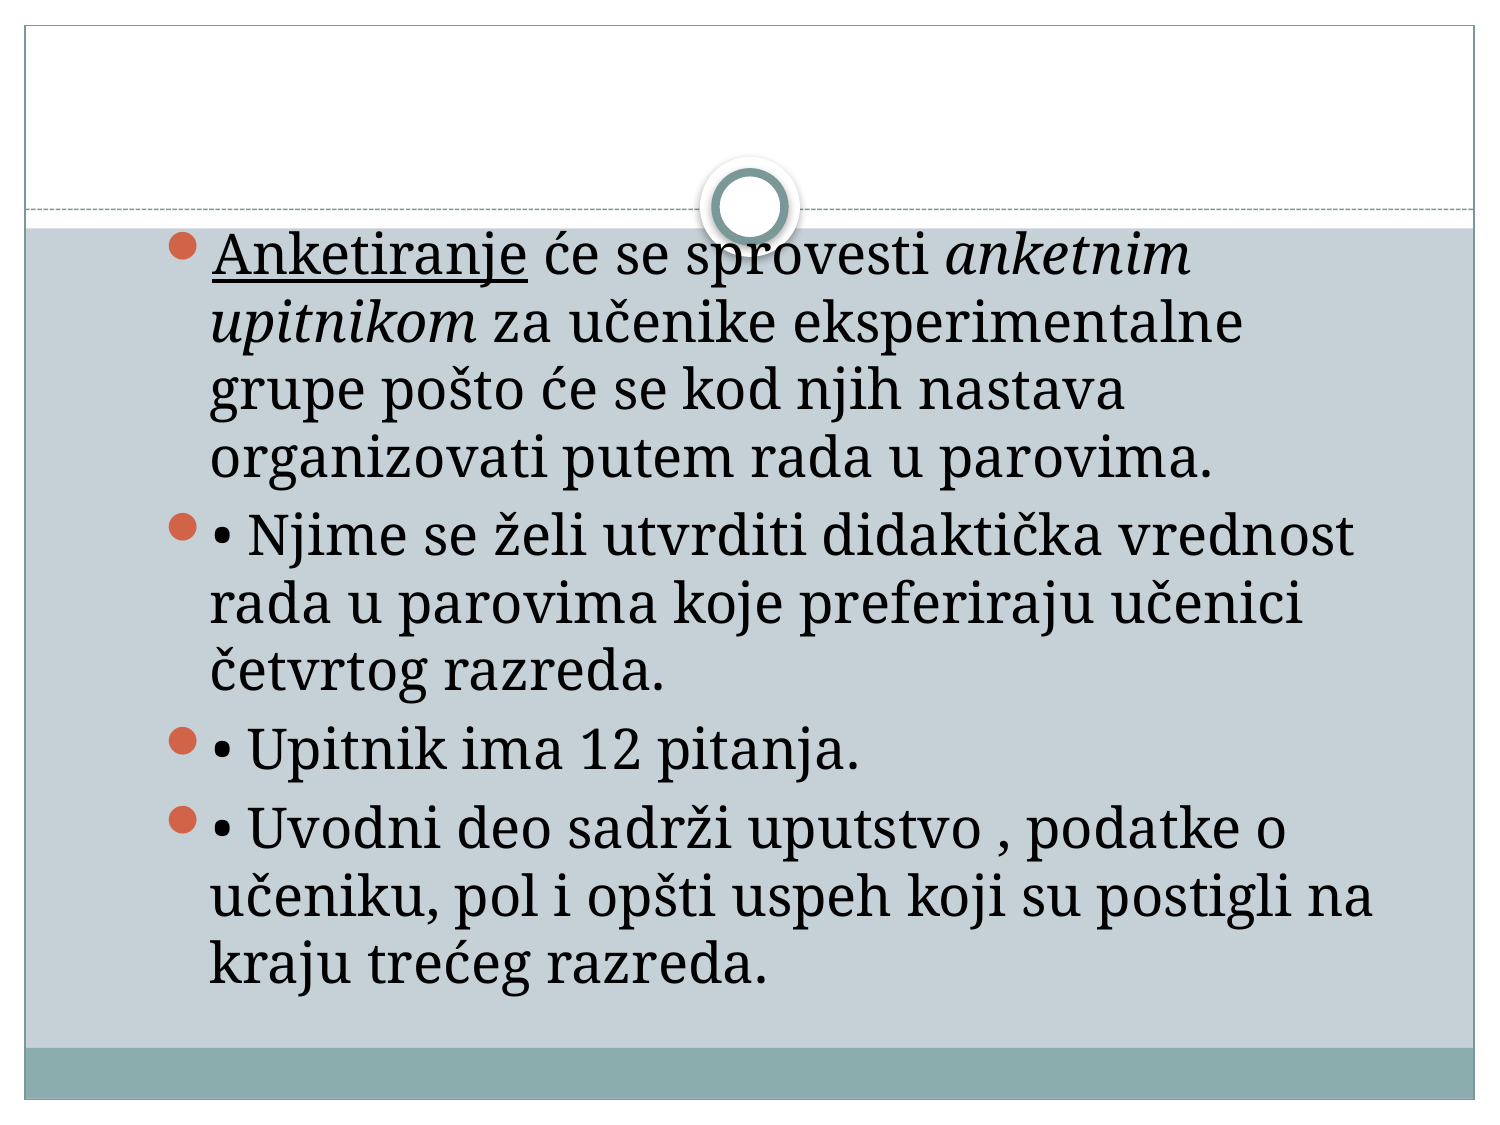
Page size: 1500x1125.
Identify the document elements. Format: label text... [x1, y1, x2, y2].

list Anketiranje će se sprovesti anketnim upitnikom za učenike eksperimentalne grupe pošto će se kod njih nastava organizovati putem rada u parovima. • Njime se želi utvrditi didaktička vrednost rada u parovima koje preferiraju učenici četvrtog razreda. • Upitnik ima 12 pitanja. • Uvodni deo sadrži uputstvo , podatke o učeniku, pol i opšti uspeh koji su postigli na kraju trećeg razreda. [150, 210, 1425, 1043]
